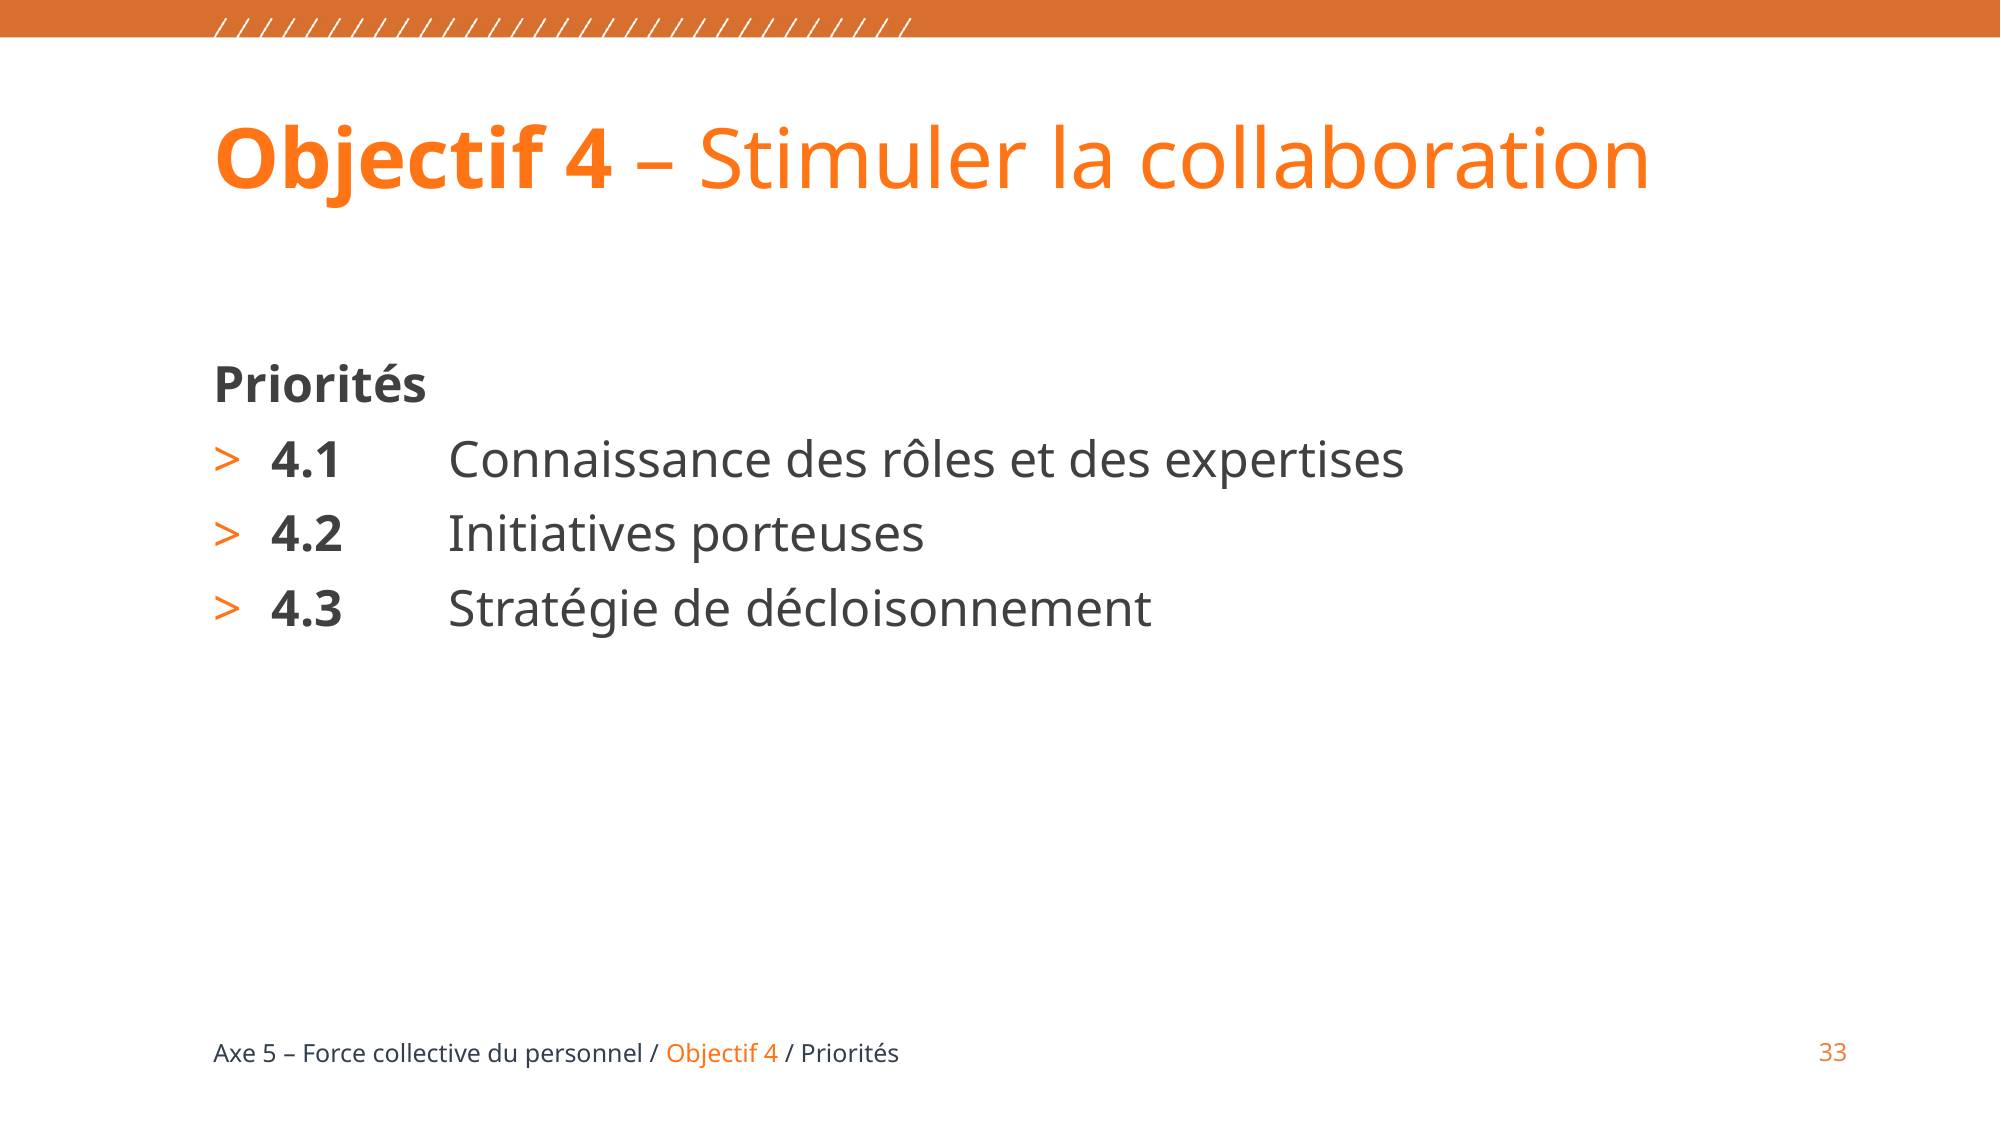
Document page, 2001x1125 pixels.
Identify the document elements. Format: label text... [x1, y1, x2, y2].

slide_number 33 [1412, 1023, 1863, 1084]
text_box Axe 5 – Force collective du personnel / Objectif 4 / Priorités [198, 1030, 1769, 1076]
title Objectif 4 – Stimuler la collaboration [198, 109, 1924, 323]
list Priorités 4.1 Connaissance des rôles et des expertises 4.2 Initiatives porteuses 4.3 Stratégie de décloisonnement [198, 351, 1924, 1014]
picture [0, 0, 2000, 72]
